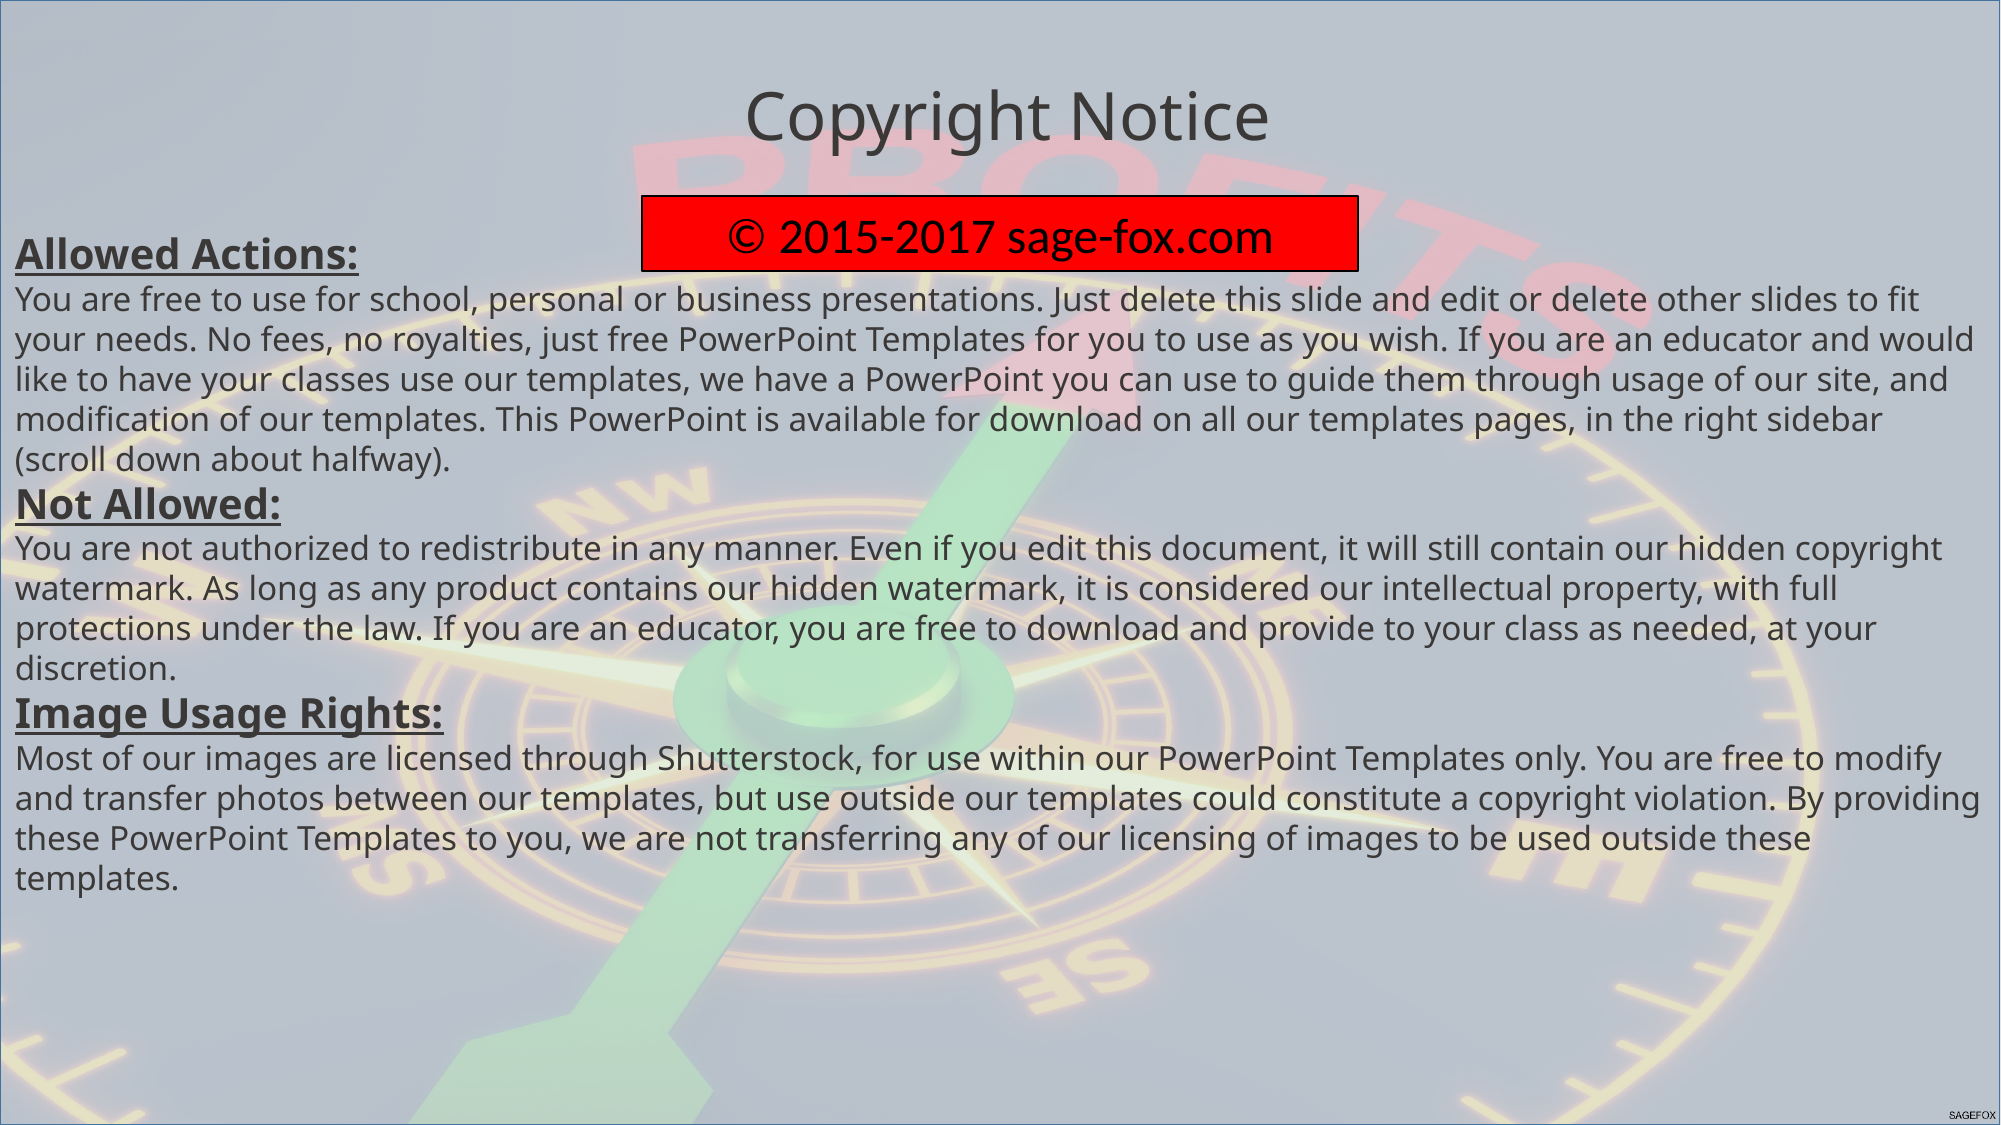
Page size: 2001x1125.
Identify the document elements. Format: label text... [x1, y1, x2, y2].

text_box Allowed Actions: You are free to use for school, personal or business presentations. Just delete this slide and edit or delete other slides to fit your needs. No fees, no royalties, just free PowerPoint Templates for you to use as you wish. If you are an educator and would like to have your classes use our templates, we have a PowerPoint you can use to guide them through usage of our site, and modification of our templates. This PowerPoint is available for download on all our templates pages, in the right sidebar (scroll down about halfway). Not Allowed: You are not authorized to redistribute in any manner. Even if you edit this document, it will still contain our hidden copyright watermark. As long as any product contains our hidden watermark, it is considered our intellectual property, with full protections under the law. If you are an educator, you are free to download and provide to your class as needed, at your discretion. Image Usage Rights: Most of our images are licensed through Shutterstock, for use within our PowerPoint Templates only. You are free to modify and transfer photos between our templates, but use outside our templates could constitute a copyright violation. By providing these PowerPoint Templates to you, we are not transferring any of our licensing of images to be used outside these templates. [0, 0, 2000, 1125]
text_box © 2015-2017 sage-fox.com [641, 196, 1358, 272]
title Copyright Notice [493, 60, 1524, 178]
